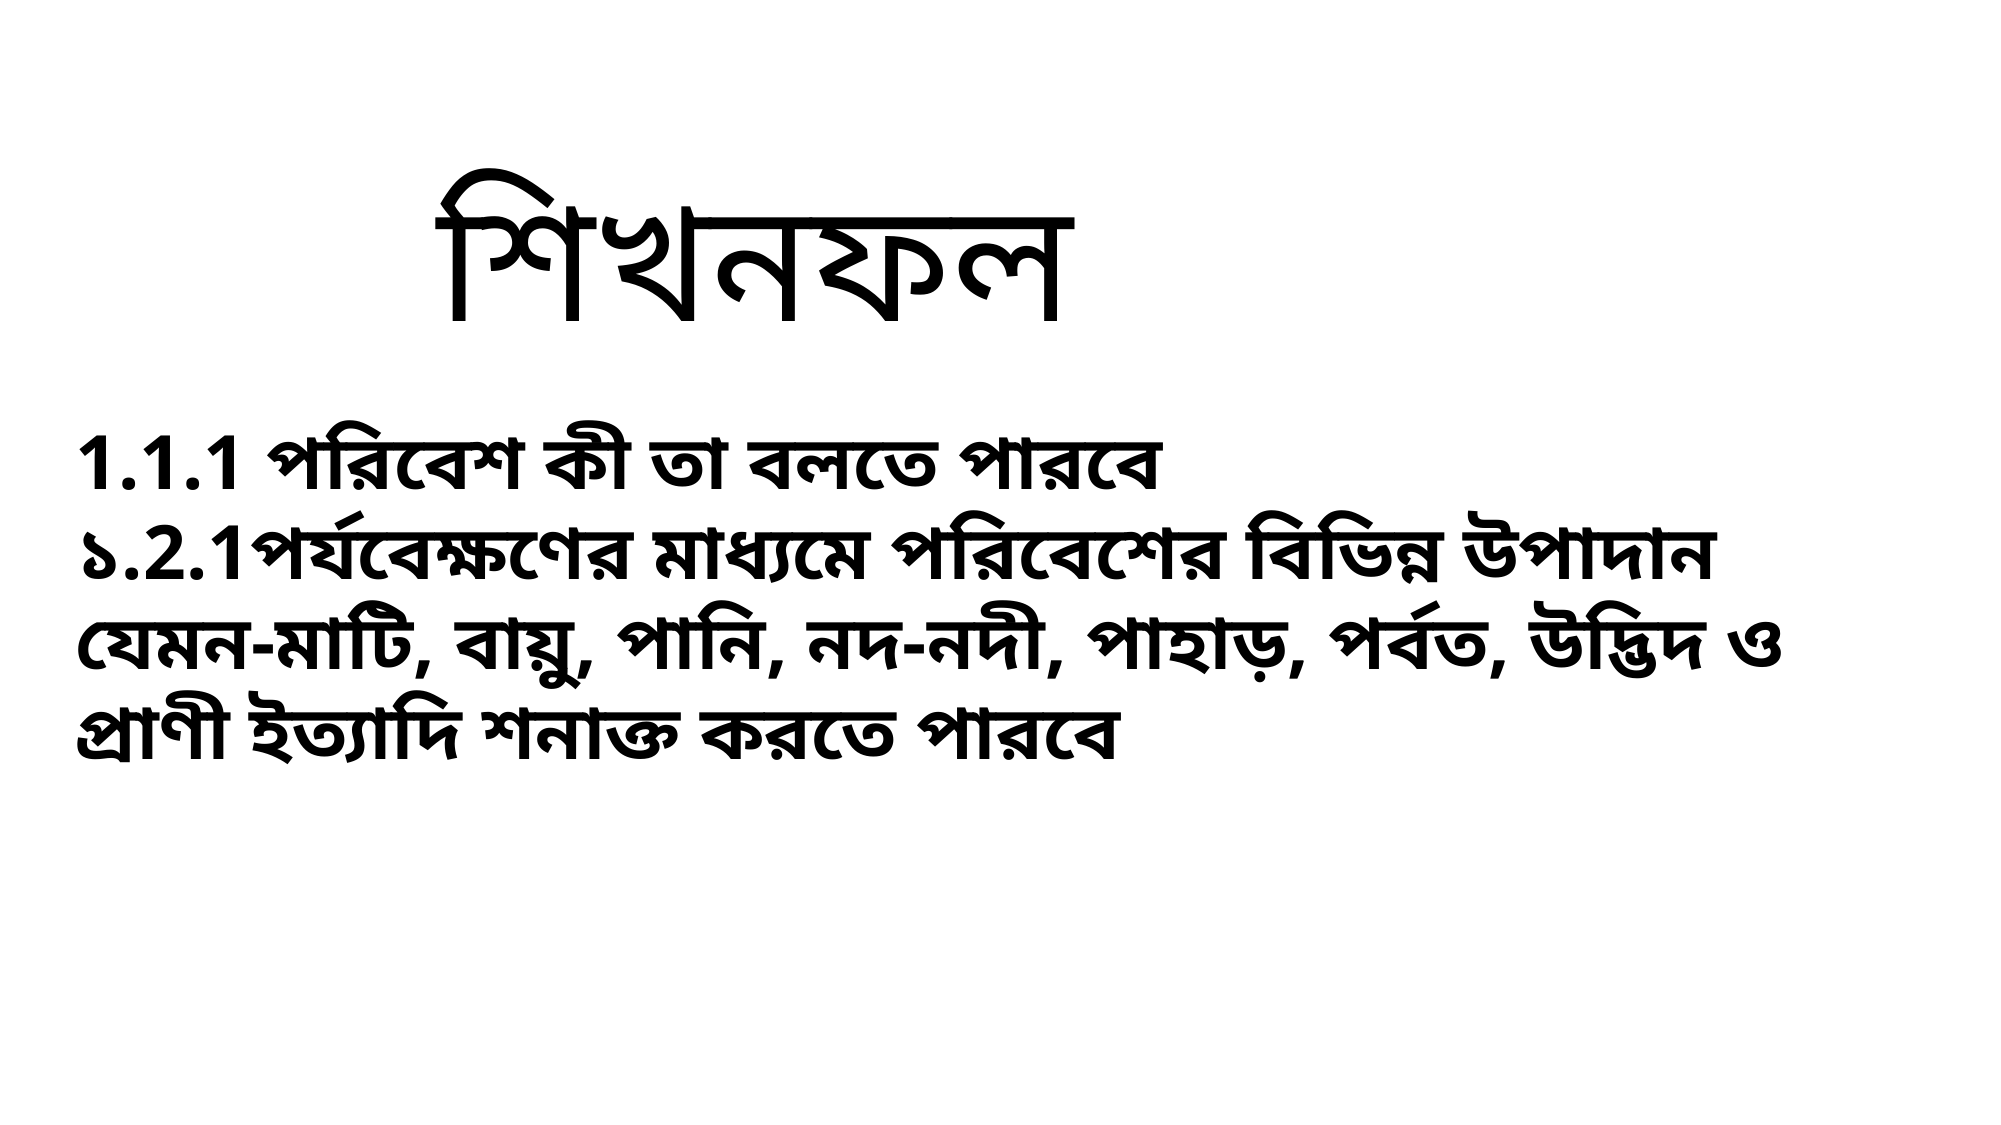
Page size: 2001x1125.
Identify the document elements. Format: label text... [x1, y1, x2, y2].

text_box শিখনফল [376, 147, 1135, 363]
text_box 1.1.1 পরিবেশ কী তা বলতে পারবে ১.2.1পর্যবেক্ষণের মাধ্যমে পরিবেশের বিভিন্ন উপাদান যেমন-মাটি, বায়ু, পানি, নদ-নদী, পাহাড়, পর্বত, উদ্ভিদ ও প্রাণী ইত্যাদি শনাক্ত করতে পারবে [60, 407, 1924, 783]
